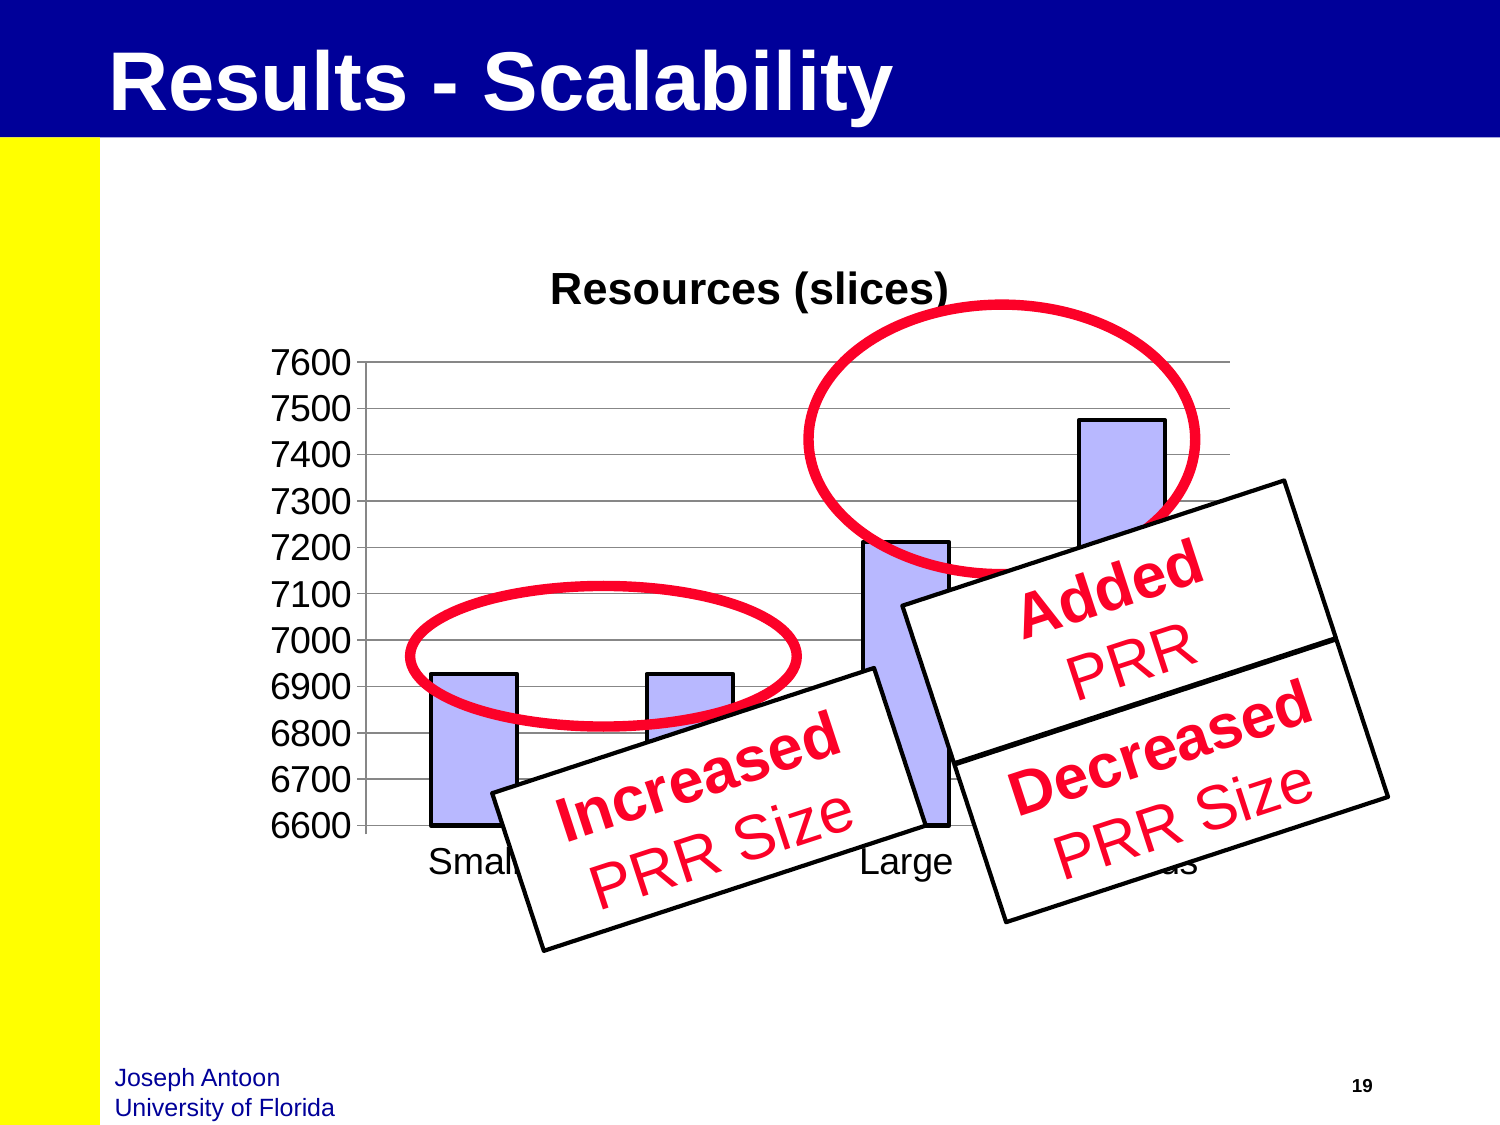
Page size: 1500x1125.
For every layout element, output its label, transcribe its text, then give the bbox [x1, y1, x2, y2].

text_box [808, 304, 1373, 864]
title Results - Scalability [99, 37, 1413, 133]
chart [249, 228, 1251, 897]
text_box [409, 585, 911, 893]
